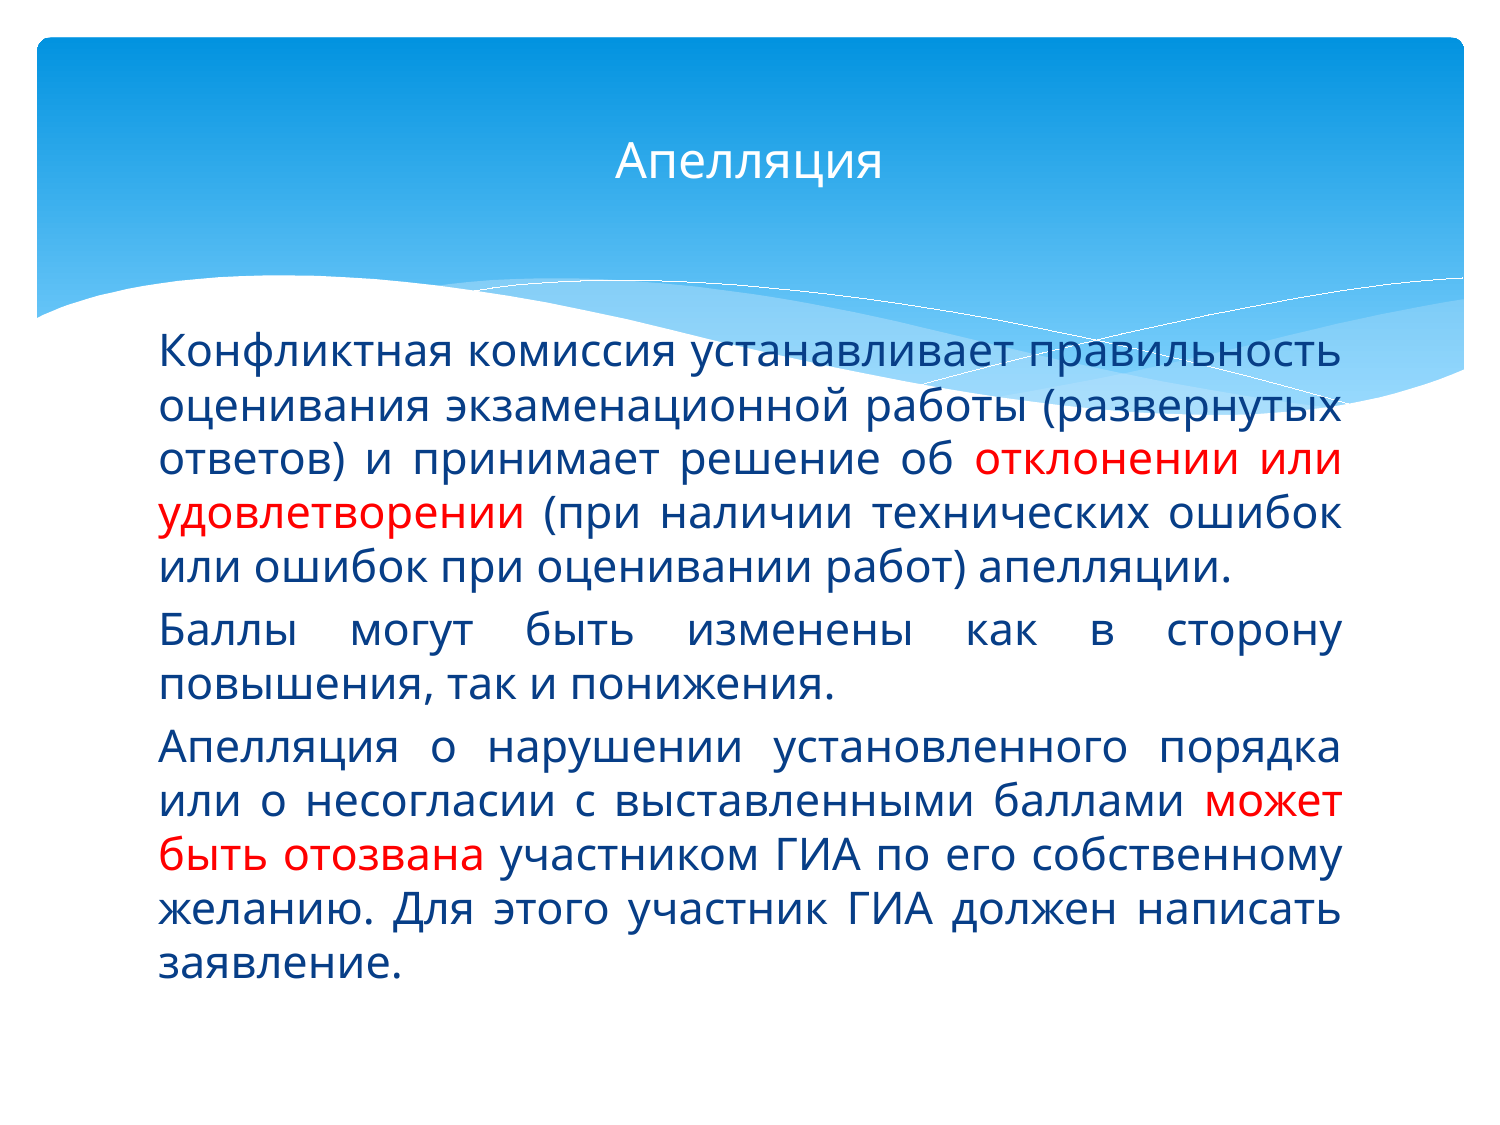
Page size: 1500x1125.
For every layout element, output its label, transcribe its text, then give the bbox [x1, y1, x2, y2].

title Апелляция [75, 55, 1425, 261]
list Конфликтная комиссия устанавливает правильность оценивания экзаменационной работы (развернутых ответов) и принимает решение об отклонении или удовлетворении (при наличии технических ошибок или ошибок при оценивании работ) апелляции. Баллы могут быть изменены как в сторону повышения, так и понижения. Апелляция о нарушении установленного порядка или о несогласии с выставленными баллами может быть отозвана участником ГИА по его собственному желанию. Для этого участник ГИА должен написать заявление. [143, 314, 1359, 1005]
